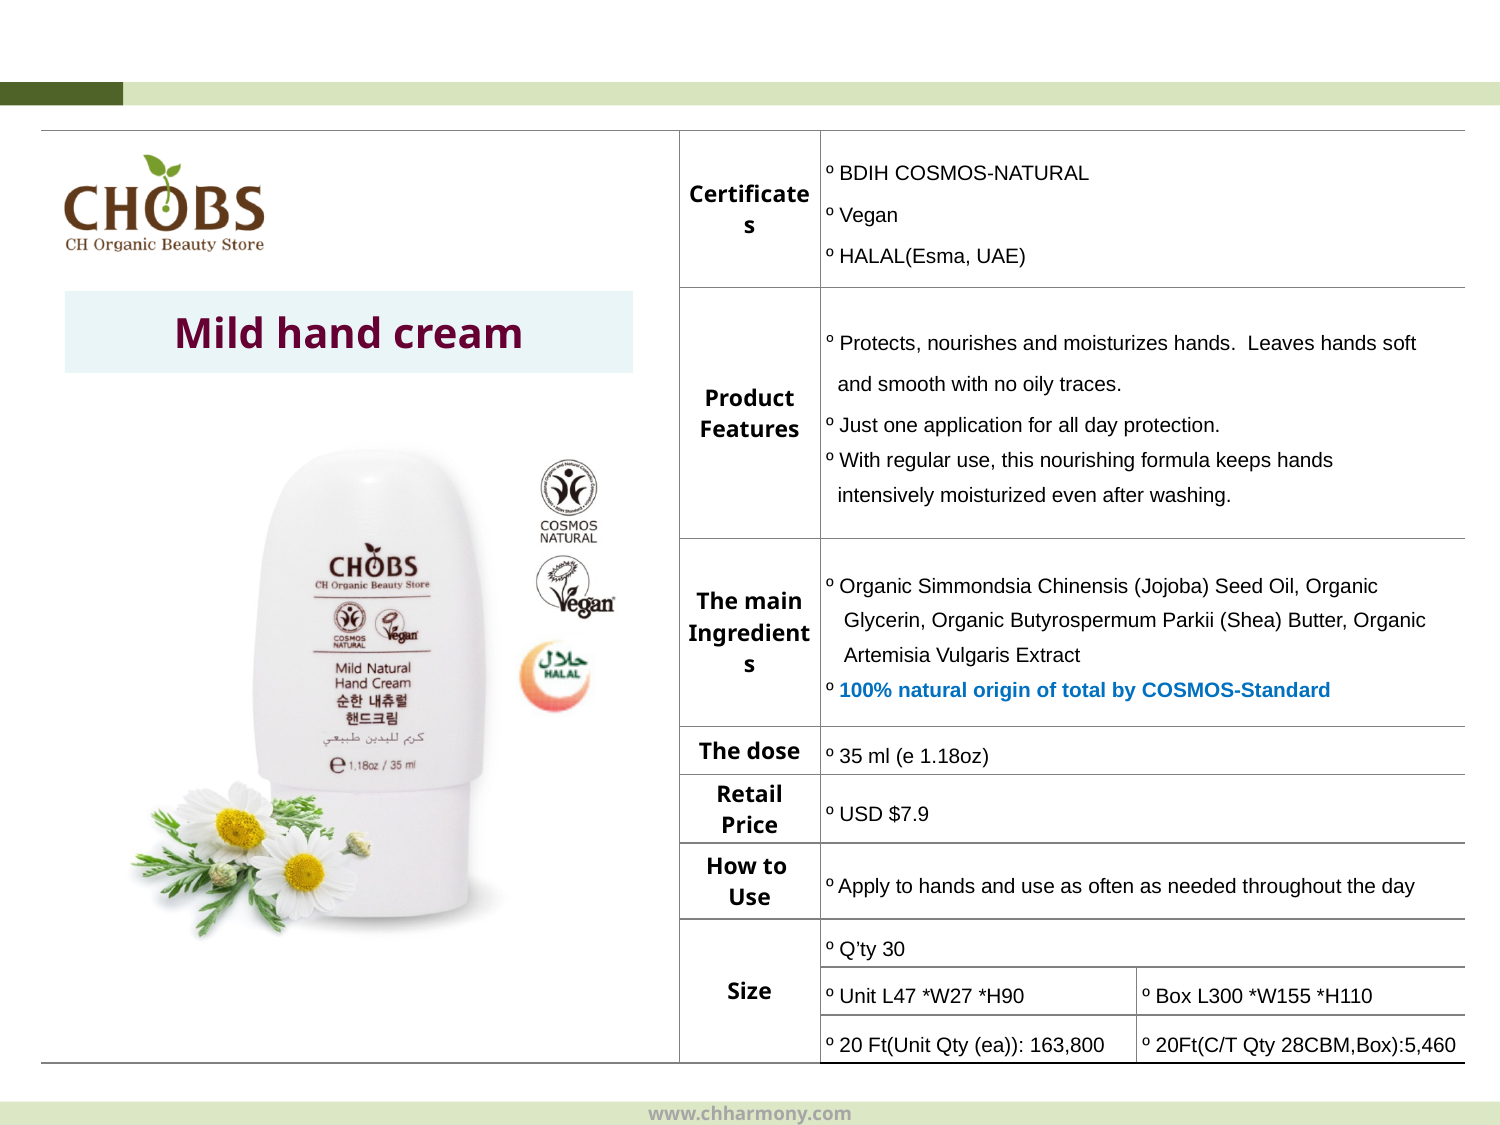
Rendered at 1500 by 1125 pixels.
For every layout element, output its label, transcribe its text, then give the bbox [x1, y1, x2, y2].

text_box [0, 81, 1500, 106]
table_cell º 35 ml (e 1.18oz) [821, 727, 1465, 774]
table_cell The main Ingredients [680, 539, 820, 726]
picture [105, 421, 639, 955]
table_cell º Box L300 *W155 *H110 [1137, 968, 1465, 1014]
table_header Certificates [680, 131, 820, 287]
table_cell The dose [680, 727, 820, 774]
table_header [41, 131, 679, 1062]
picture [58, 137, 270, 273]
table_cell Product Features [680, 288, 820, 538]
table_cell º USD $7.9 [821, 775, 1465, 842]
table_cell º Organic Simmondsia Chinensis (Jojoba) Seed Oil, Organic Glycerin, Organic Butyrospermum Parkii (Shea) Butter, Organic Artemisia Vulgaris Extract º 100% natural origin of total by COSMOS-Standard [821, 539, 1465, 726]
table_cell º Q’ty 30 [821, 920, 1465, 966]
table_cell Size [680, 920, 820, 1062]
table_cell º Apply to hands and use as often as needed throughout the day [821, 844, 1465, 918]
table_cell Protects, nourishes and moisturizes hands. Leaves hands soft and smooth with no oily traces. º Just one application for all day protection. º With regular use, this nourishing formula keeps hands intensively moisturized even after washing. [821, 288, 1465, 538]
text_box www.chharmony.com [0, 1099, 1500, 1125]
table_cell How to Use [680, 844, 820, 918]
table_cell º 20 Ft(Unit Qty (ea)): 163,800 [821, 1016, 1136, 1062]
table_cell º 20Ft(C/T Qty 28CBM,Box):5,460 [1137, 1016, 1465, 1062]
table_cell º Unit L47 *W27 *H90 [821, 968, 1136, 1014]
table_header º BDIH COSMOS-NATURAL º Vegan º HALAL(Esma, UAE) [821, 131, 1465, 287]
table_cell Retail Price [680, 775, 820, 842]
text_box Mild hand cream [63, 289, 635, 375]
